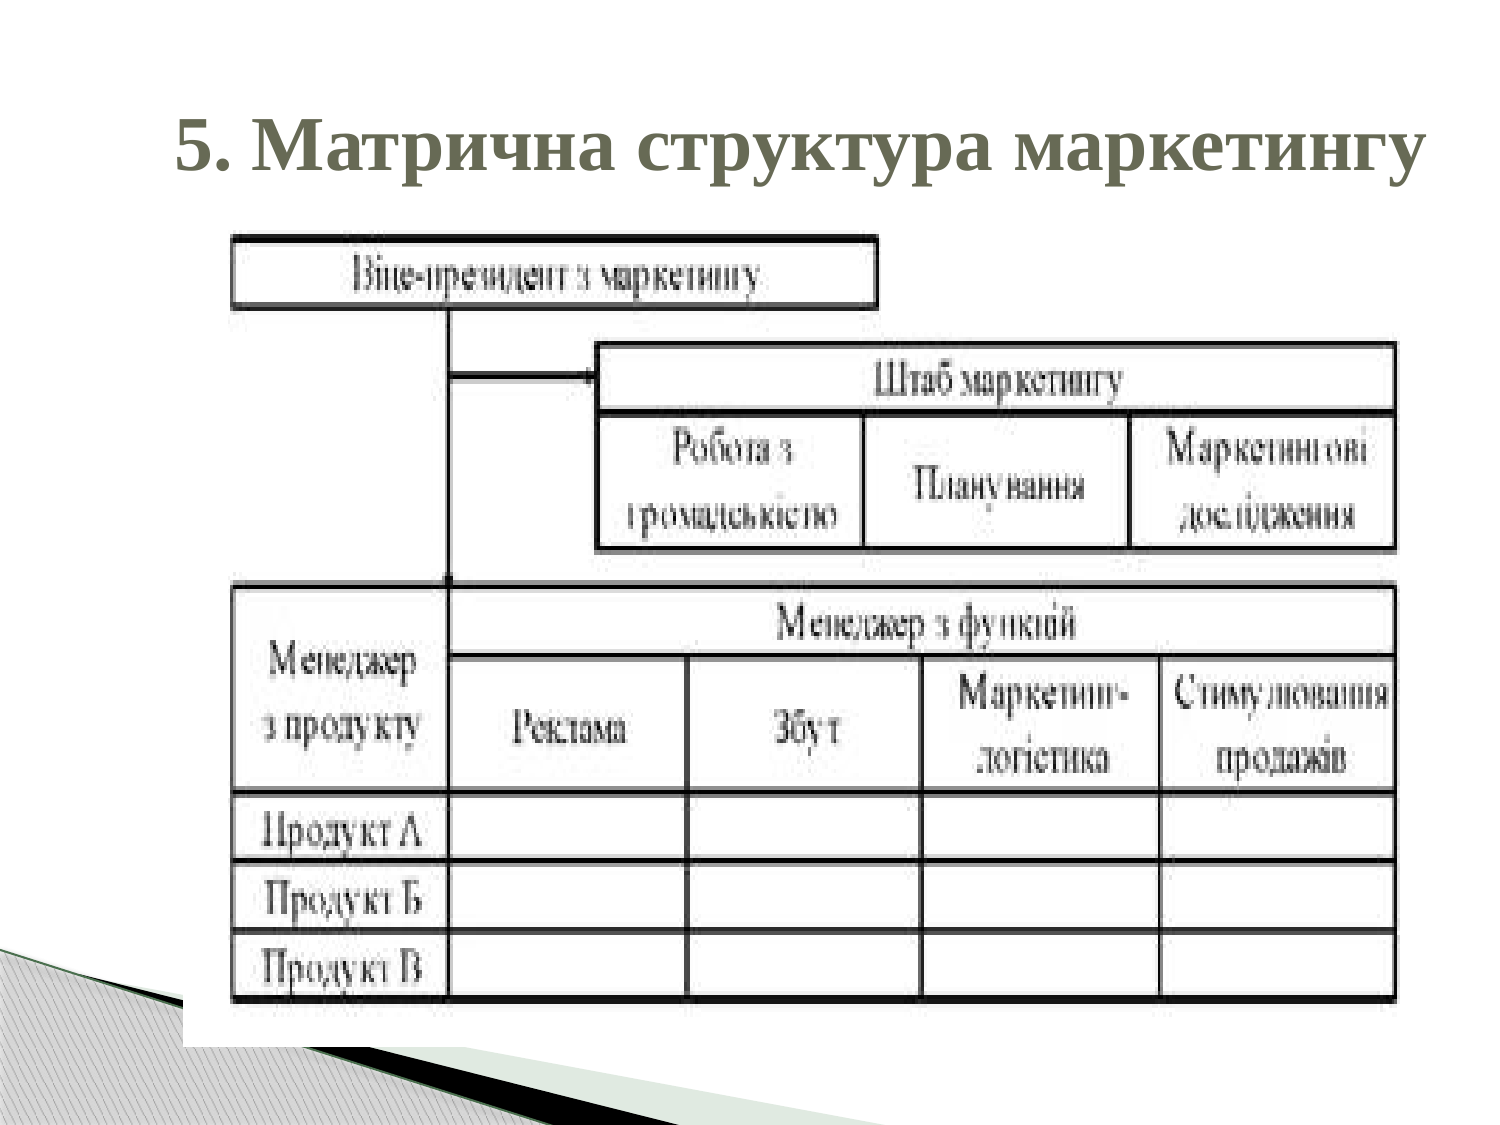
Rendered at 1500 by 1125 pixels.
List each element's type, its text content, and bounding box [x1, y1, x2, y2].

picture [182, 195, 1471, 1047]
title 5. Матрична структура маркетингу [159, 45, 1466, 233]
